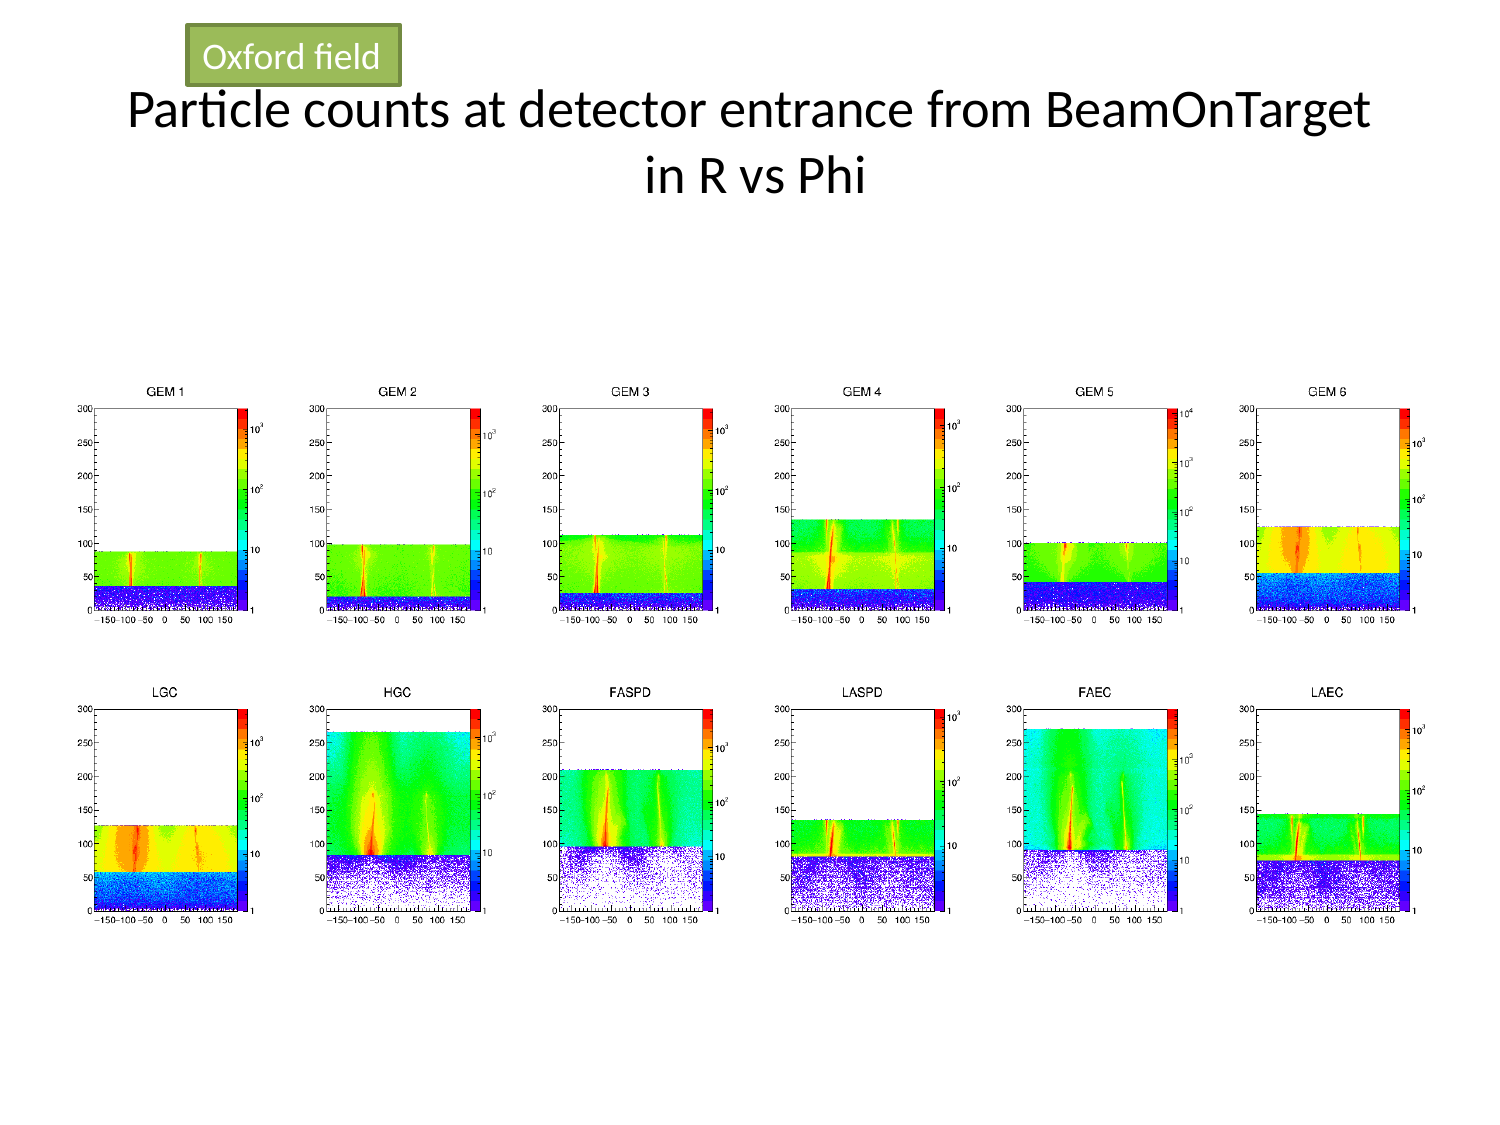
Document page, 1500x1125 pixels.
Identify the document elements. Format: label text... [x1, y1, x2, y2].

picture [49, 374, 1444, 976]
title Particle counts at detector entrance from BeamOnTarget in R vs Phi [75, 45, 1425, 233]
text_box Oxford field [185, 23, 402, 45]
